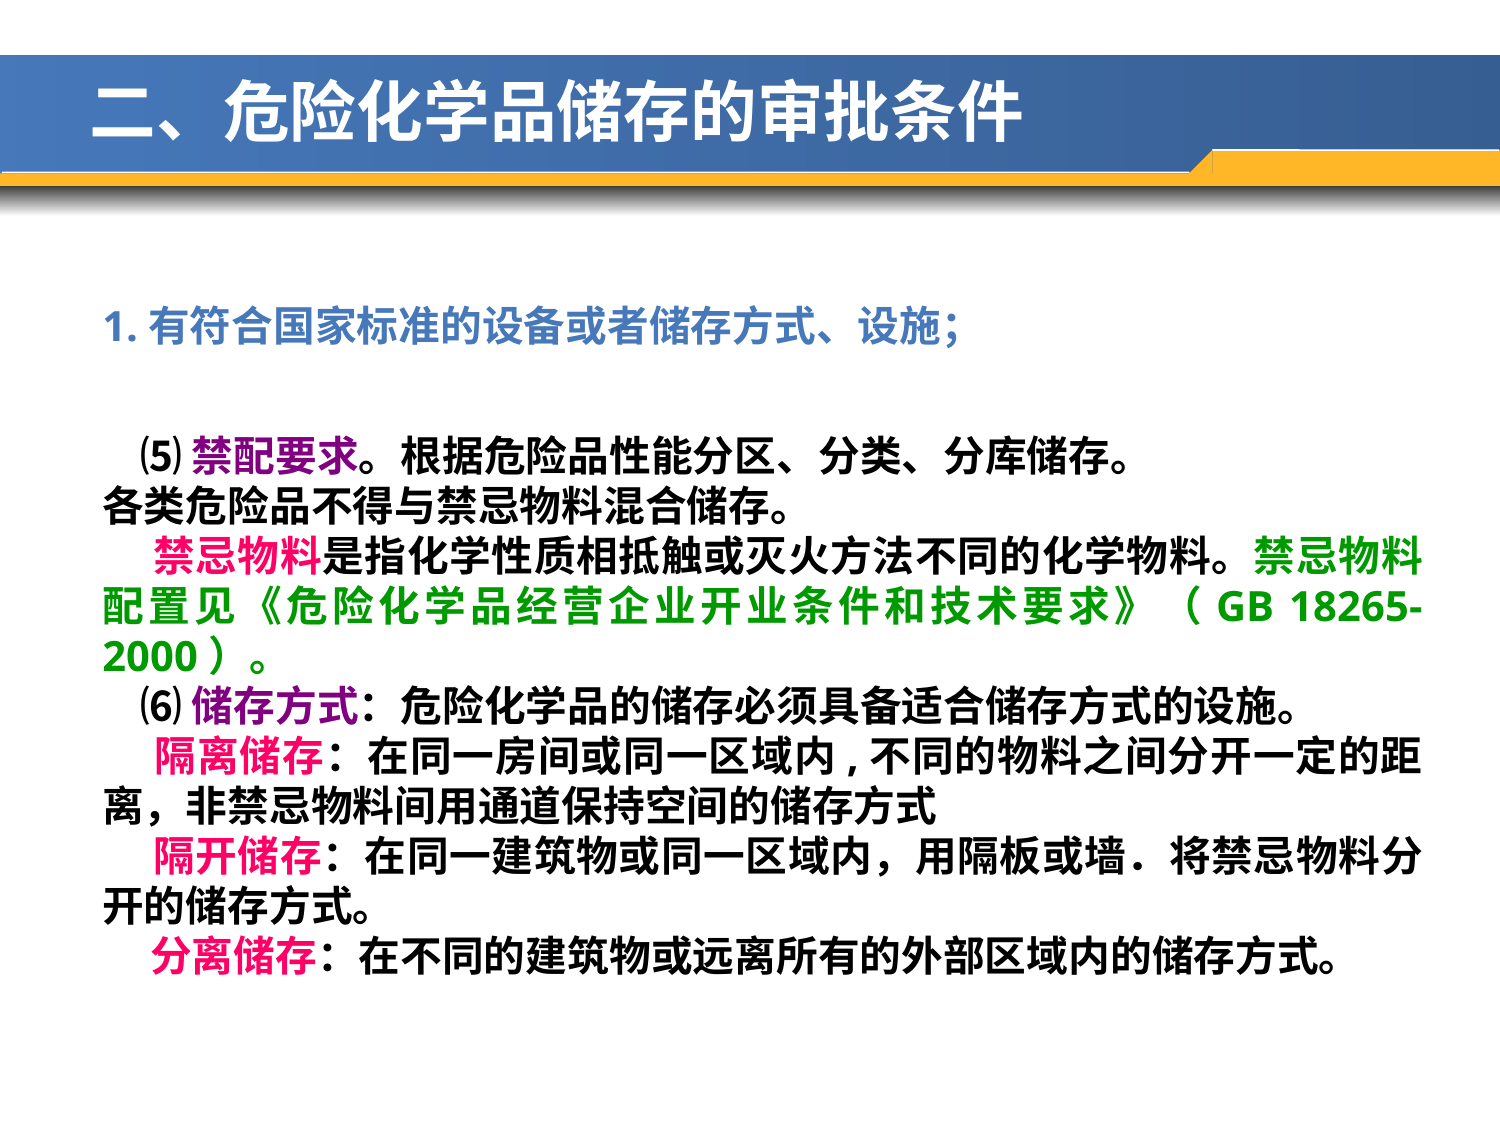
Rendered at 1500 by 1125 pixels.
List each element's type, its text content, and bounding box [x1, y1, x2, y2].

text_box 1.有符合国家标准的设备或者储存方式、设施； ⑸禁配要求。根据危险品性能分区、分类、分库储存。 各类危险品不得与禁忌物料混合储存。 禁忌物料是指化学性质相抵触或灭火方法不同的化学物料。禁忌物料配置见《危险化学品经营企业开业条件和技术要求》（GB 18265-2000）。 ⑹储存方式：危险化学品的储存必须具备适合储存方式的设施。 隔离储存：在同一房间或同一区域内,不同的物料之间分开一定的距离，非禁忌物料间用通道保持空间的储存方式 隔开储存：在同一建筑物或同一区域内，用隔板或墙．将禁忌物料分开的储存方式。 分离储存：在不同的建筑物或远离所有的外部区域内的储存方式。 [87, 262, 1438, 988]
text_box [212, 137, 1500, 213]
text_box 二、危险化学品储存的审批条件 [75, 70, 1211, 149]
